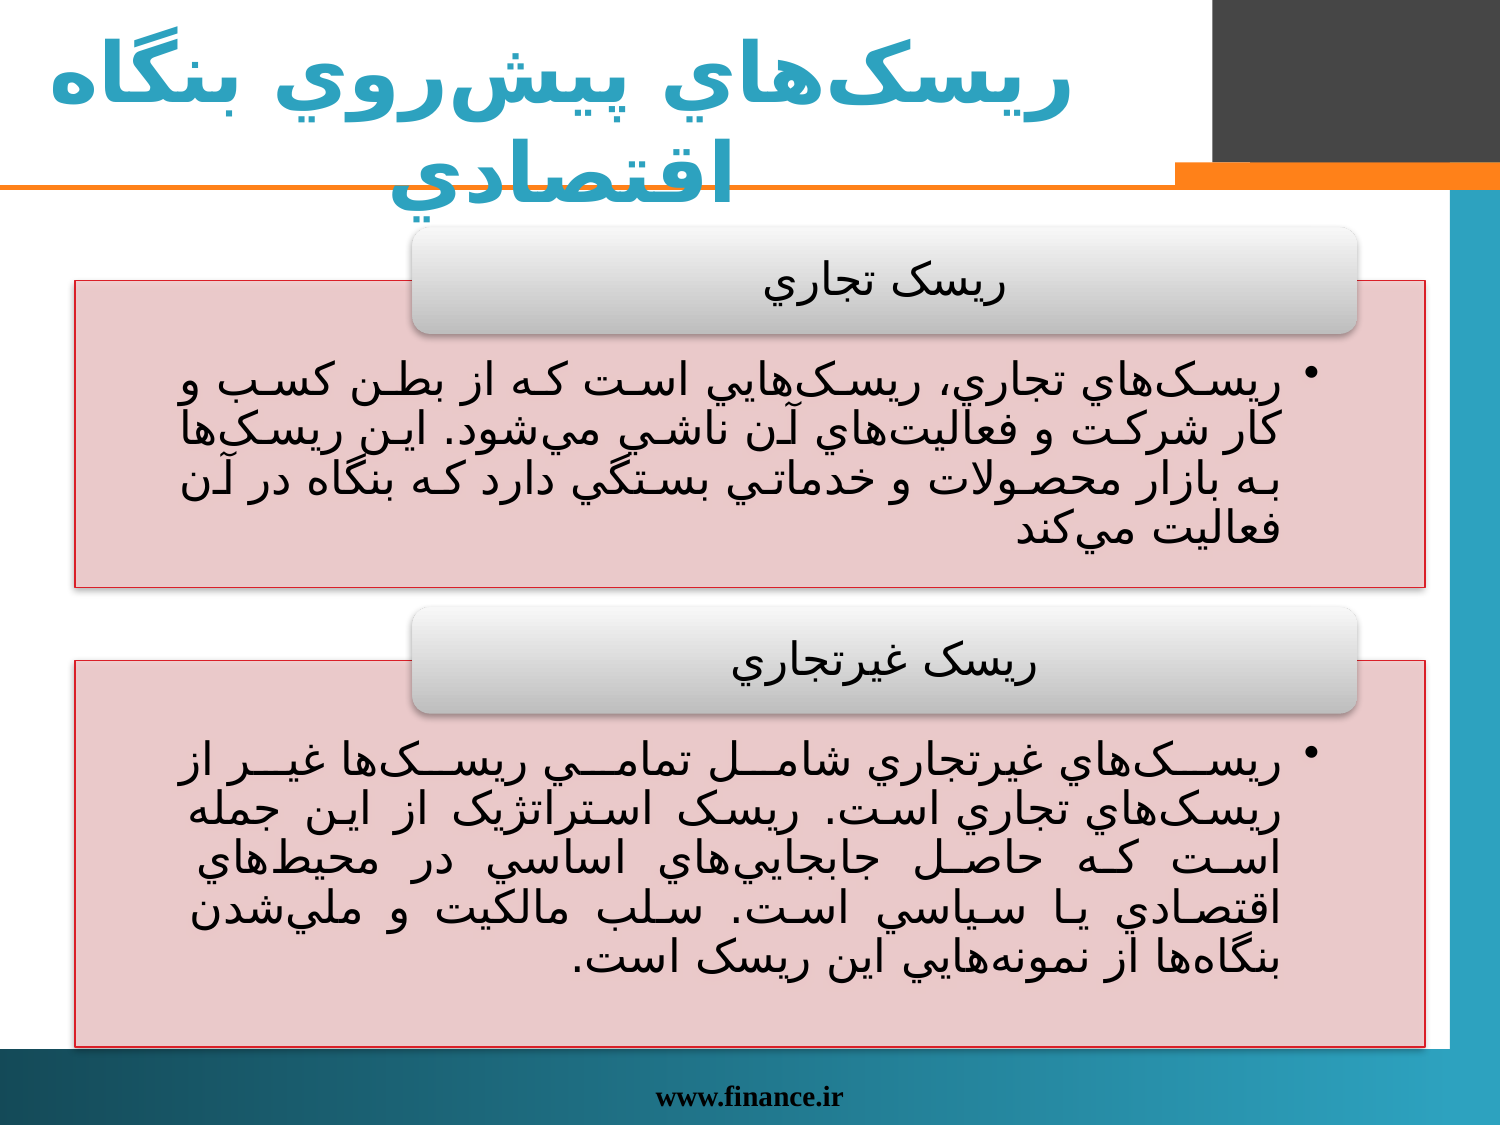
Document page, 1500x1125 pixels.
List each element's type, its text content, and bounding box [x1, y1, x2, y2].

title ريسک‌هاي پيش‌روي بنگاه اقتصادي [0, 74, 1126, 163]
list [74, 224, 1426, 1050]
footer www.finance.ir [512, 1069, 988, 1111]
